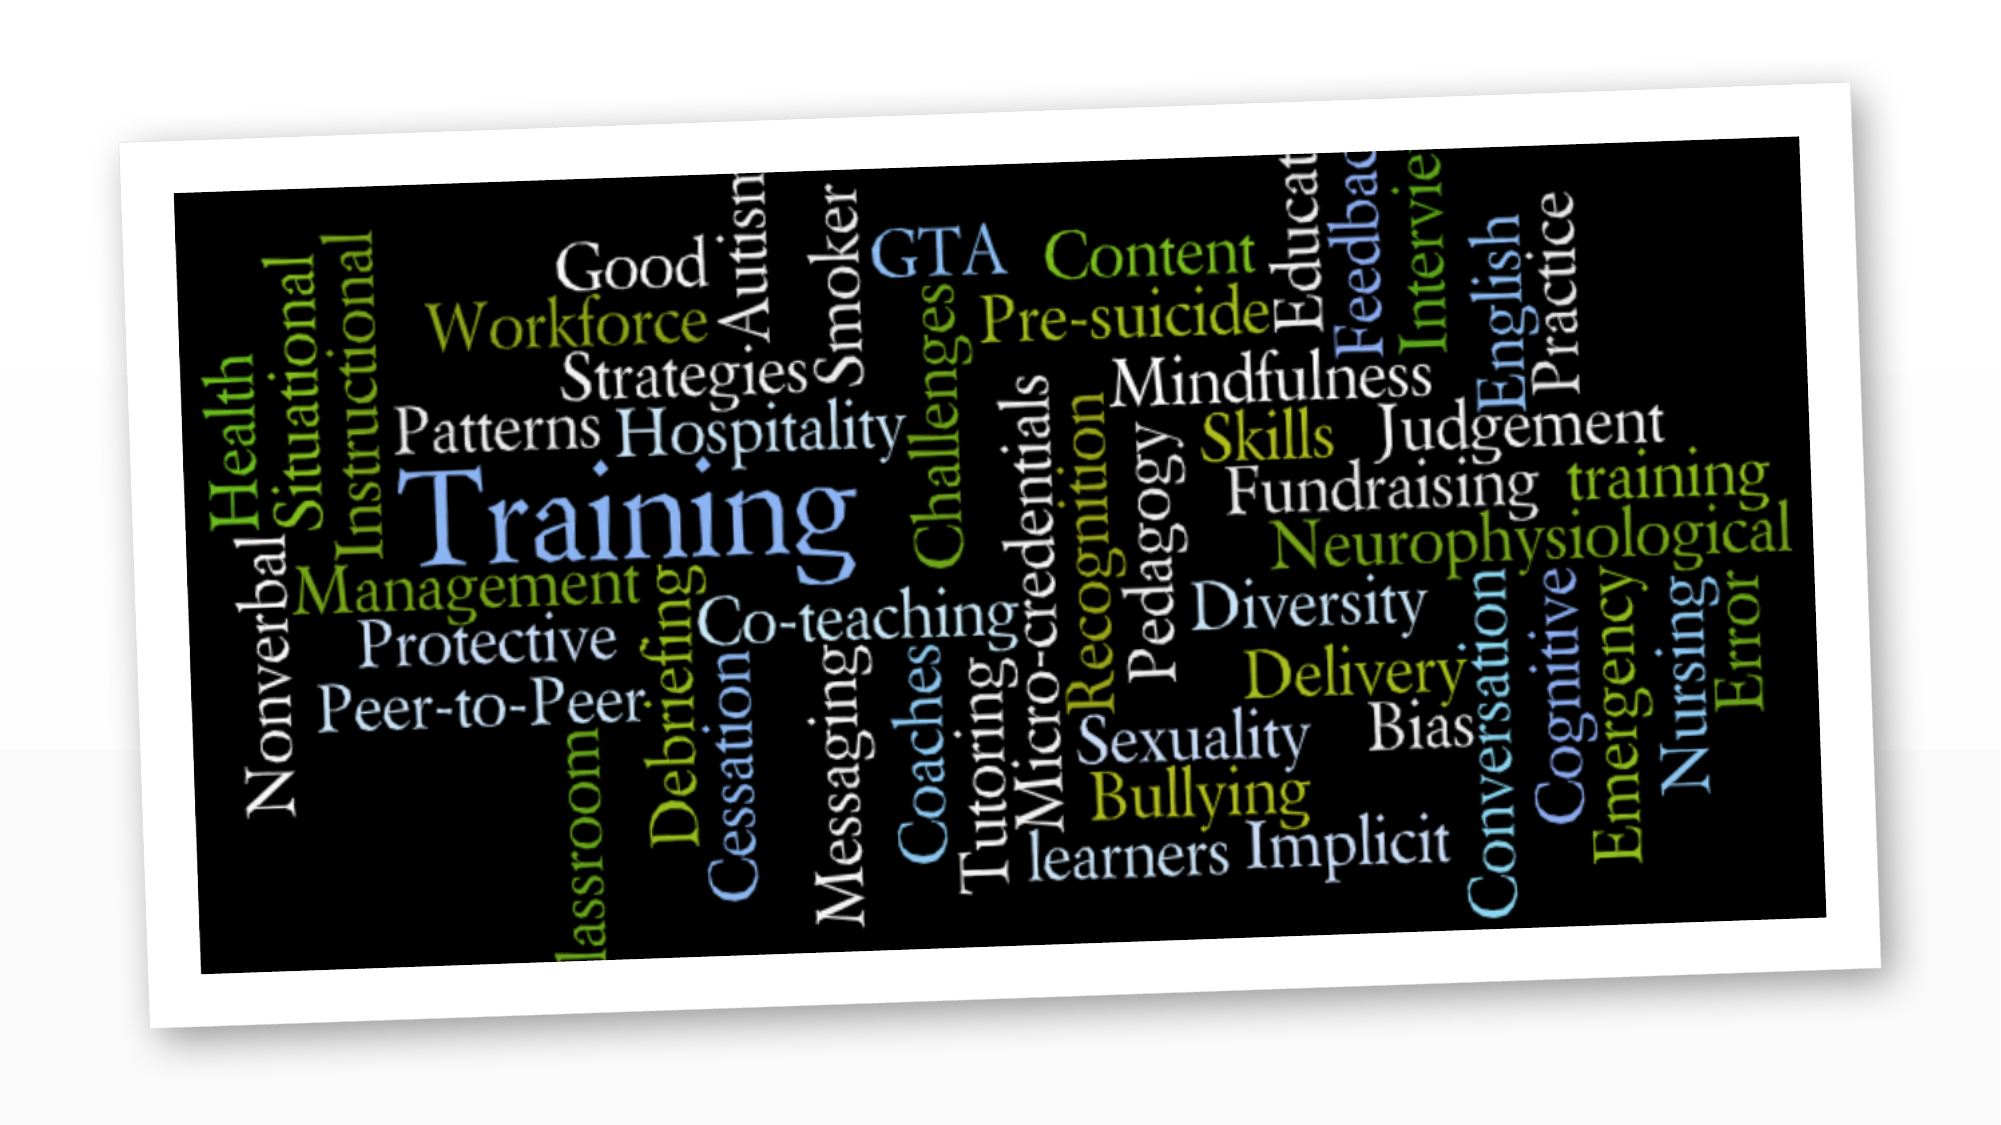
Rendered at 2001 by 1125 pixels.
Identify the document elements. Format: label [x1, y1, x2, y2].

text_box [117, 81, 1883, 1030]
text_box [0, 0, 2000, 1125]
picture [175, 136, 1827, 975]
